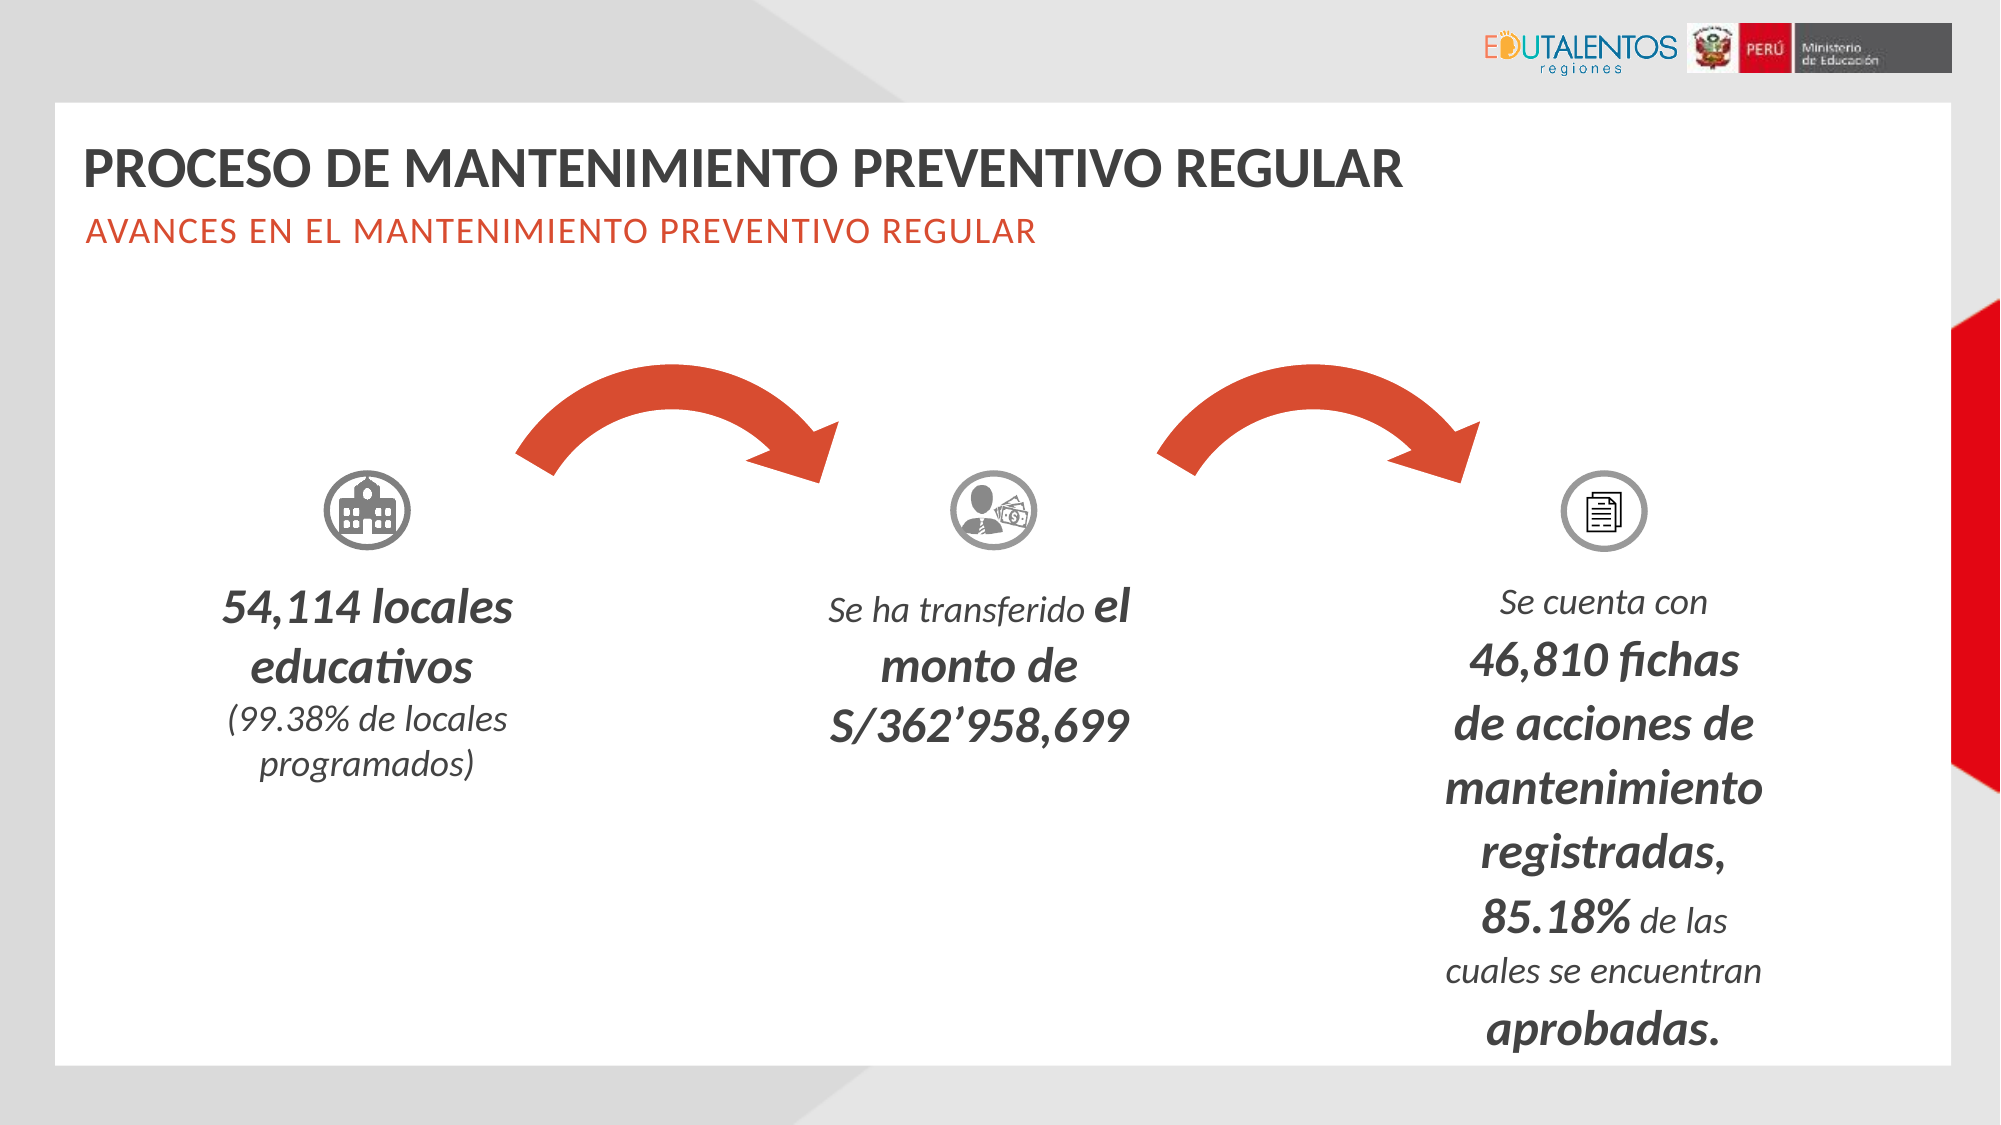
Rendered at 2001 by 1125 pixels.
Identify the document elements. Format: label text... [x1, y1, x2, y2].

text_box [953, 473, 1035, 548]
text_box Se ha transferido el monto de S/362’958,699 [802, 565, 1157, 760]
text_box PROCESO DE MANTENIMIENTO PREVENTIVO REGULAR [68, 122, 1626, 208]
text_box Se cuenta con 46,810 fichas de acciones de mantenimiento registradas, 85.18% de las cuales se encuentran aprobadas. [1427, 560, 1782, 857]
text_box 54,114 locales educativos (99.38% de locales programados) [190, 560, 545, 786]
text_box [1563, 473, 1645, 549]
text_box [326, 473, 408, 548]
text_box AVANCES EN EL MANTENIMIENTO PREVENTIVO REGULAR [68, 199, 1106, 259]
text_box [512, 362, 843, 487]
text_box [1153, 362, 1484, 487]
picture [0, 0, 2000, 1125]
